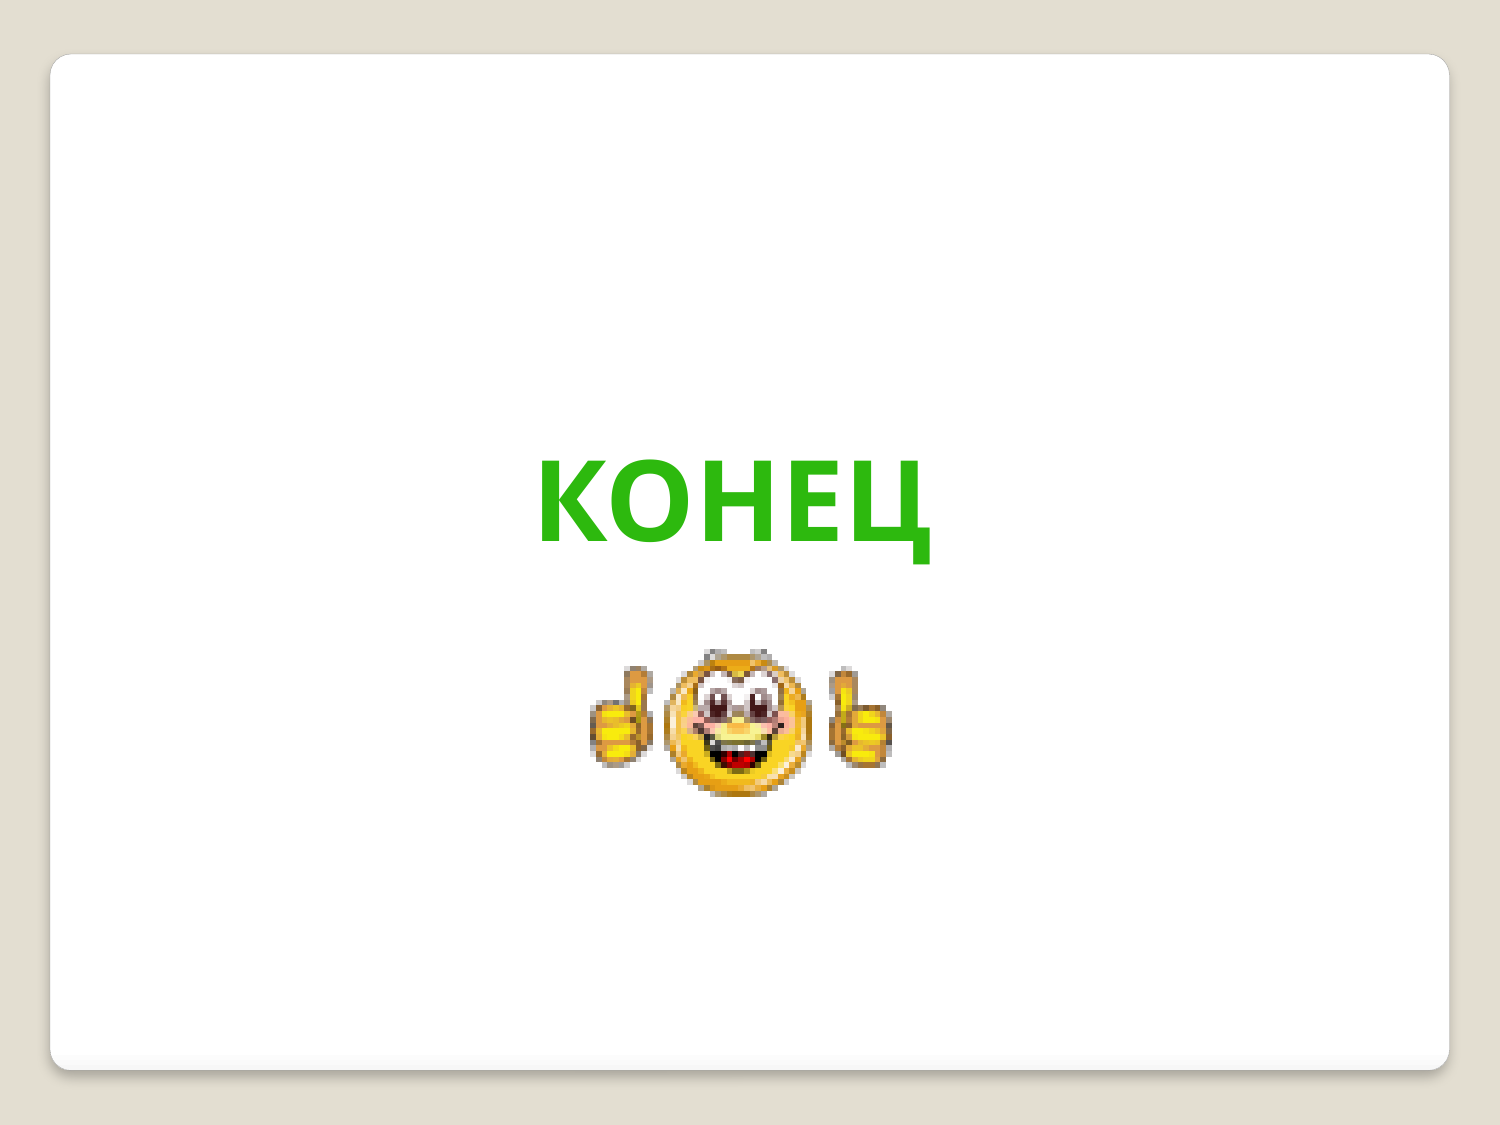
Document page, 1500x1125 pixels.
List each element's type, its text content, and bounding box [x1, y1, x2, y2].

text_box КОНЕЦ [517, 421, 948, 572]
picture [585, 632, 898, 798]
